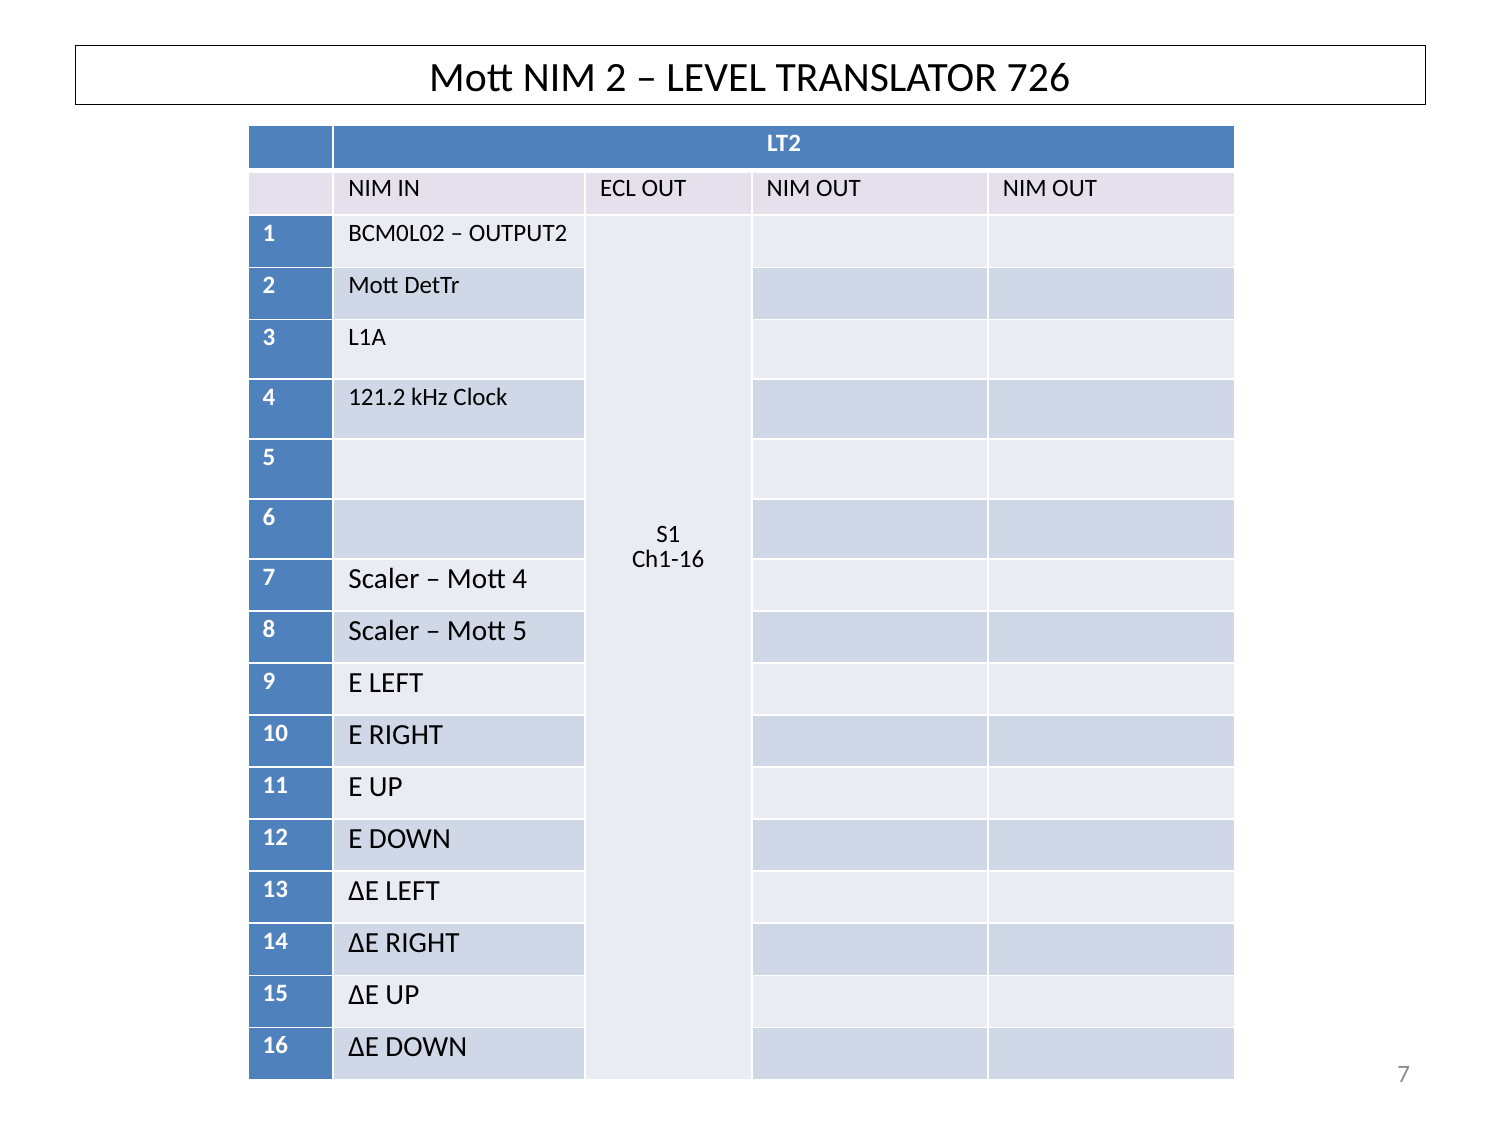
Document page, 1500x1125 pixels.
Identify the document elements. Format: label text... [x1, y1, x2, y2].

table_cell [334, 440, 584, 498]
table_cell [753, 768, 987, 818]
table_cell [753, 500, 987, 558]
table_header LT2 [334, 126, 1234, 168]
table_cell 16 [249, 1028, 332, 1079]
table_cell 4 [249, 380, 332, 438]
table_cell [753, 216, 987, 267]
table_cell [753, 320, 987, 378]
table_cell ECL OUT [586, 173, 751, 214]
table_cell L1A [334, 320, 584, 378]
table_cell Mott DetTr [334, 268, 584, 319]
table_cell Scaler – Mott 4 [334, 560, 584, 610]
table_cell [334, 500, 584, 558]
table_cell [989, 872, 1234, 922]
table_cell [753, 976, 987, 1027]
table_cell [753, 716, 987, 766]
table_cell [753, 1028, 987, 1079]
table_cell [989, 1028, 1234, 1079]
table_cell [989, 820, 1234, 870]
table_cell [989, 664, 1234, 714]
title Mott NIM 2 – LEVEL TRANSLATOR 726 [75, 45, 1425, 105]
table_cell BCM0L02 – OUTPUT2 [334, 216, 584, 267]
table_cell [989, 716, 1234, 766]
table_cell [989, 924, 1234, 975]
table_cell 6 [249, 500, 332, 558]
table_cell [753, 664, 987, 714]
table_cell 12 [249, 820, 332, 870]
table_cell [753, 268, 987, 319]
table_cell 121.2 kHz Clock [334, 380, 584, 438]
table_cell 13 [249, 872, 332, 922]
table_cell [249, 173, 332, 214]
table_cell [753, 924, 987, 975]
table_cell E DOWN [334, 820, 584, 870]
table_cell NIM OUT [989, 173, 1234, 214]
table_cell NIM IN [334, 173, 584, 214]
table_cell [989, 976, 1234, 1027]
table_cell 8 [249, 612, 332, 662]
slide_number 7 [1074, 1042, 1425, 1103]
table_cell 7 [249, 560, 332, 610]
table_cell E LEFT [334, 664, 584, 714]
table_cell ΔE RIGHT [334, 924, 584, 975]
table_cell [989, 380, 1234, 438]
table_header [249, 126, 332, 168]
table_cell 5 [249, 440, 332, 498]
table_cell ΔE UP [334, 976, 584, 1027]
table_cell [753, 440, 987, 498]
table_cell 3 [249, 320, 332, 378]
table_cell [989, 440, 1234, 498]
table_cell 11 [249, 768, 332, 818]
table_cell [989, 612, 1234, 662]
table_cell E UP [334, 768, 584, 818]
table_cell NIM OUT [753, 173, 987, 214]
table_cell [753, 560, 987, 610]
table_cell E RIGHT [334, 716, 584, 766]
table_cell 2 [249, 268, 332, 319]
table_cell [989, 500, 1234, 558]
table_cell 15 [249, 976, 332, 1027]
table_cell [989, 320, 1234, 378]
table_cell Scaler – Mott 5 [334, 612, 584, 662]
table_cell [989, 268, 1234, 319]
table_cell ΔE LEFT [334, 872, 584, 922]
table_cell 1 [249, 216, 332, 267]
table_cell [989, 560, 1234, 610]
table_cell ΔE DOWN [334, 1028, 584, 1079]
table_cell S1 Ch1-16 [586, 216, 751, 1079]
table_cell [753, 820, 987, 870]
table_cell 9 [249, 664, 332, 714]
table_cell [753, 872, 987, 922]
table_cell 10 [249, 716, 332, 766]
table_cell [753, 612, 987, 662]
table_cell [989, 216, 1234, 267]
table_cell [753, 380, 987, 438]
table_cell 14 [249, 924, 332, 975]
table_cell [989, 768, 1234, 818]
